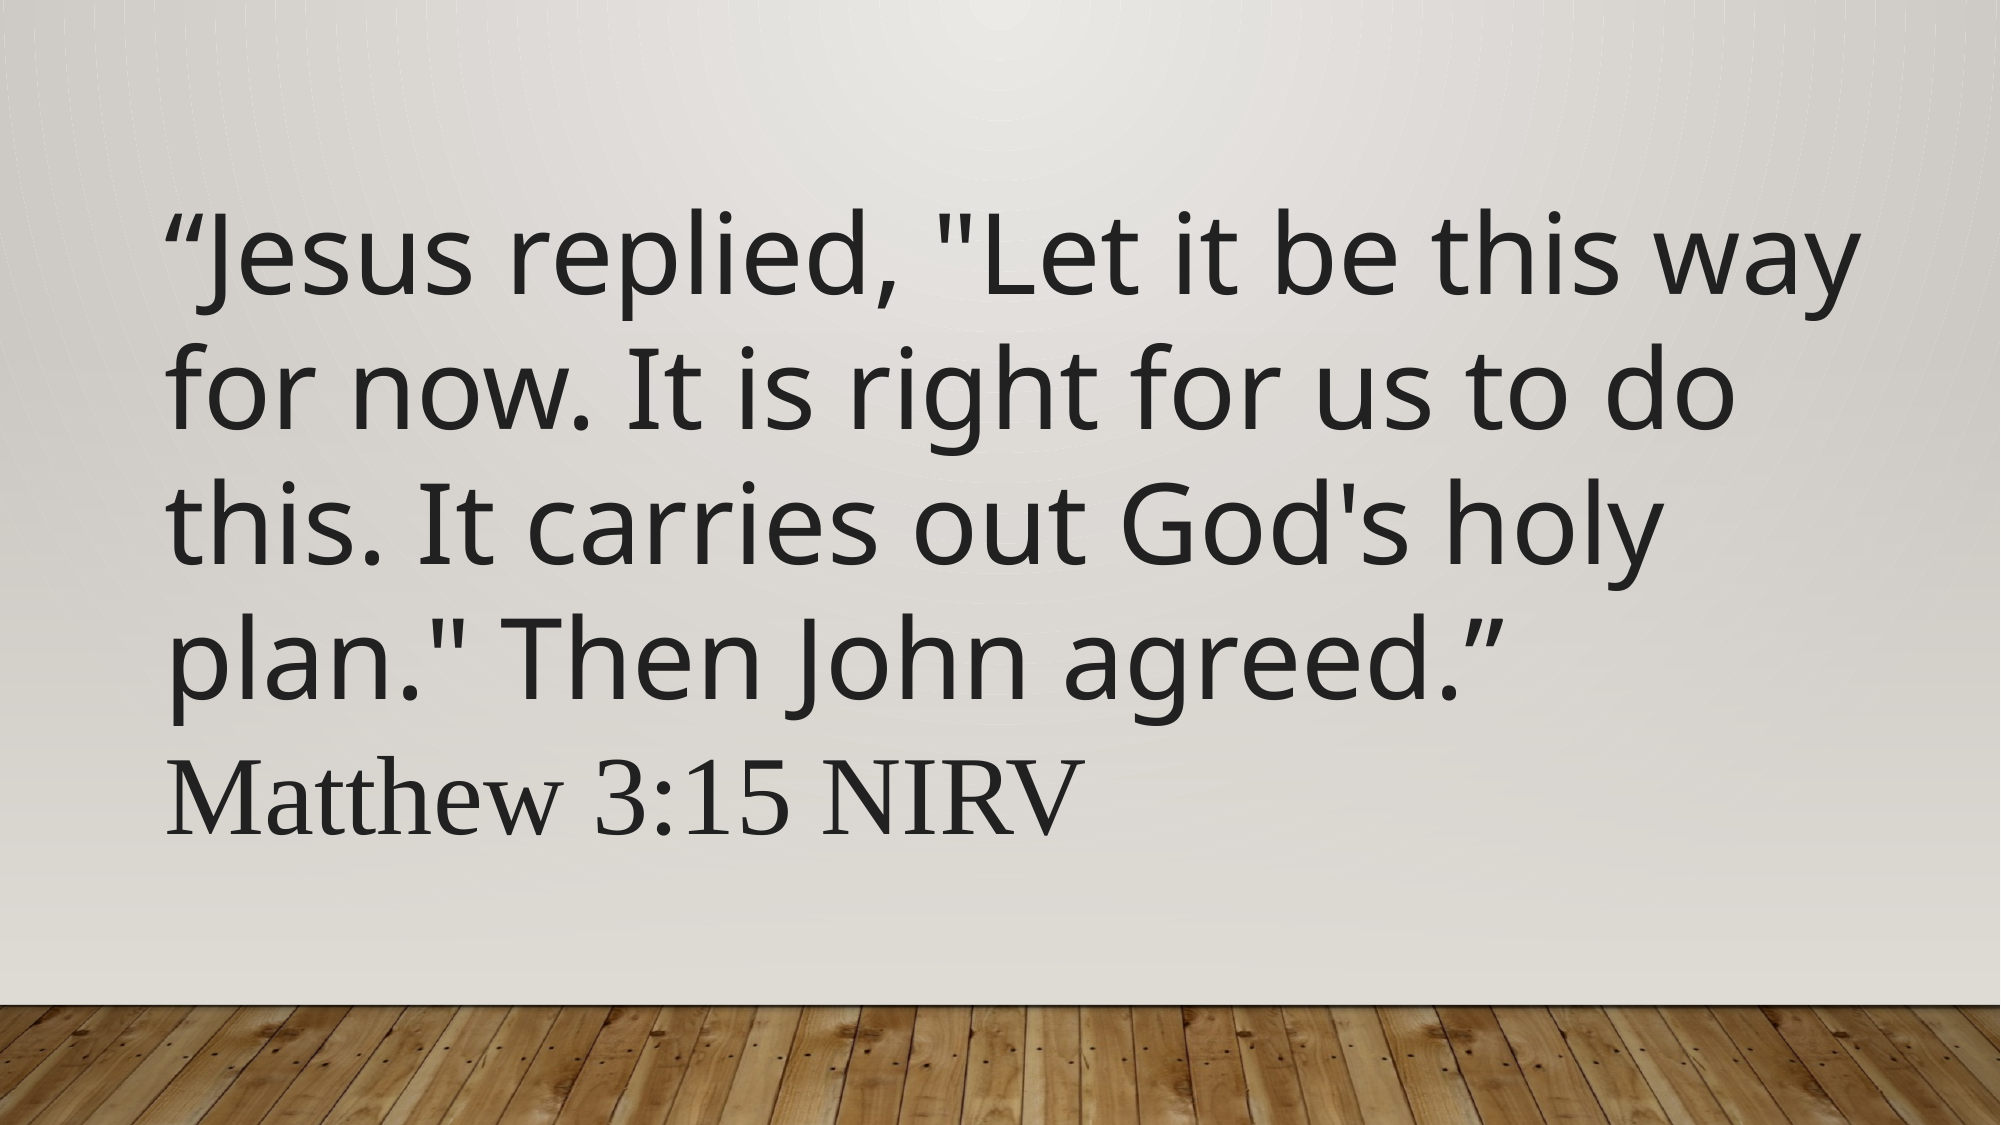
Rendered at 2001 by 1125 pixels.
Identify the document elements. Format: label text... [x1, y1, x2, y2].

text_box “Jesus replied, "Let it be this way for now. It is right for us to do this. It carries out God's holy plan." Then John agreed.” Matthew 3:15 NIRV [150, 174, 1907, 865]
picture [0, 1005, 2000, 1125]
